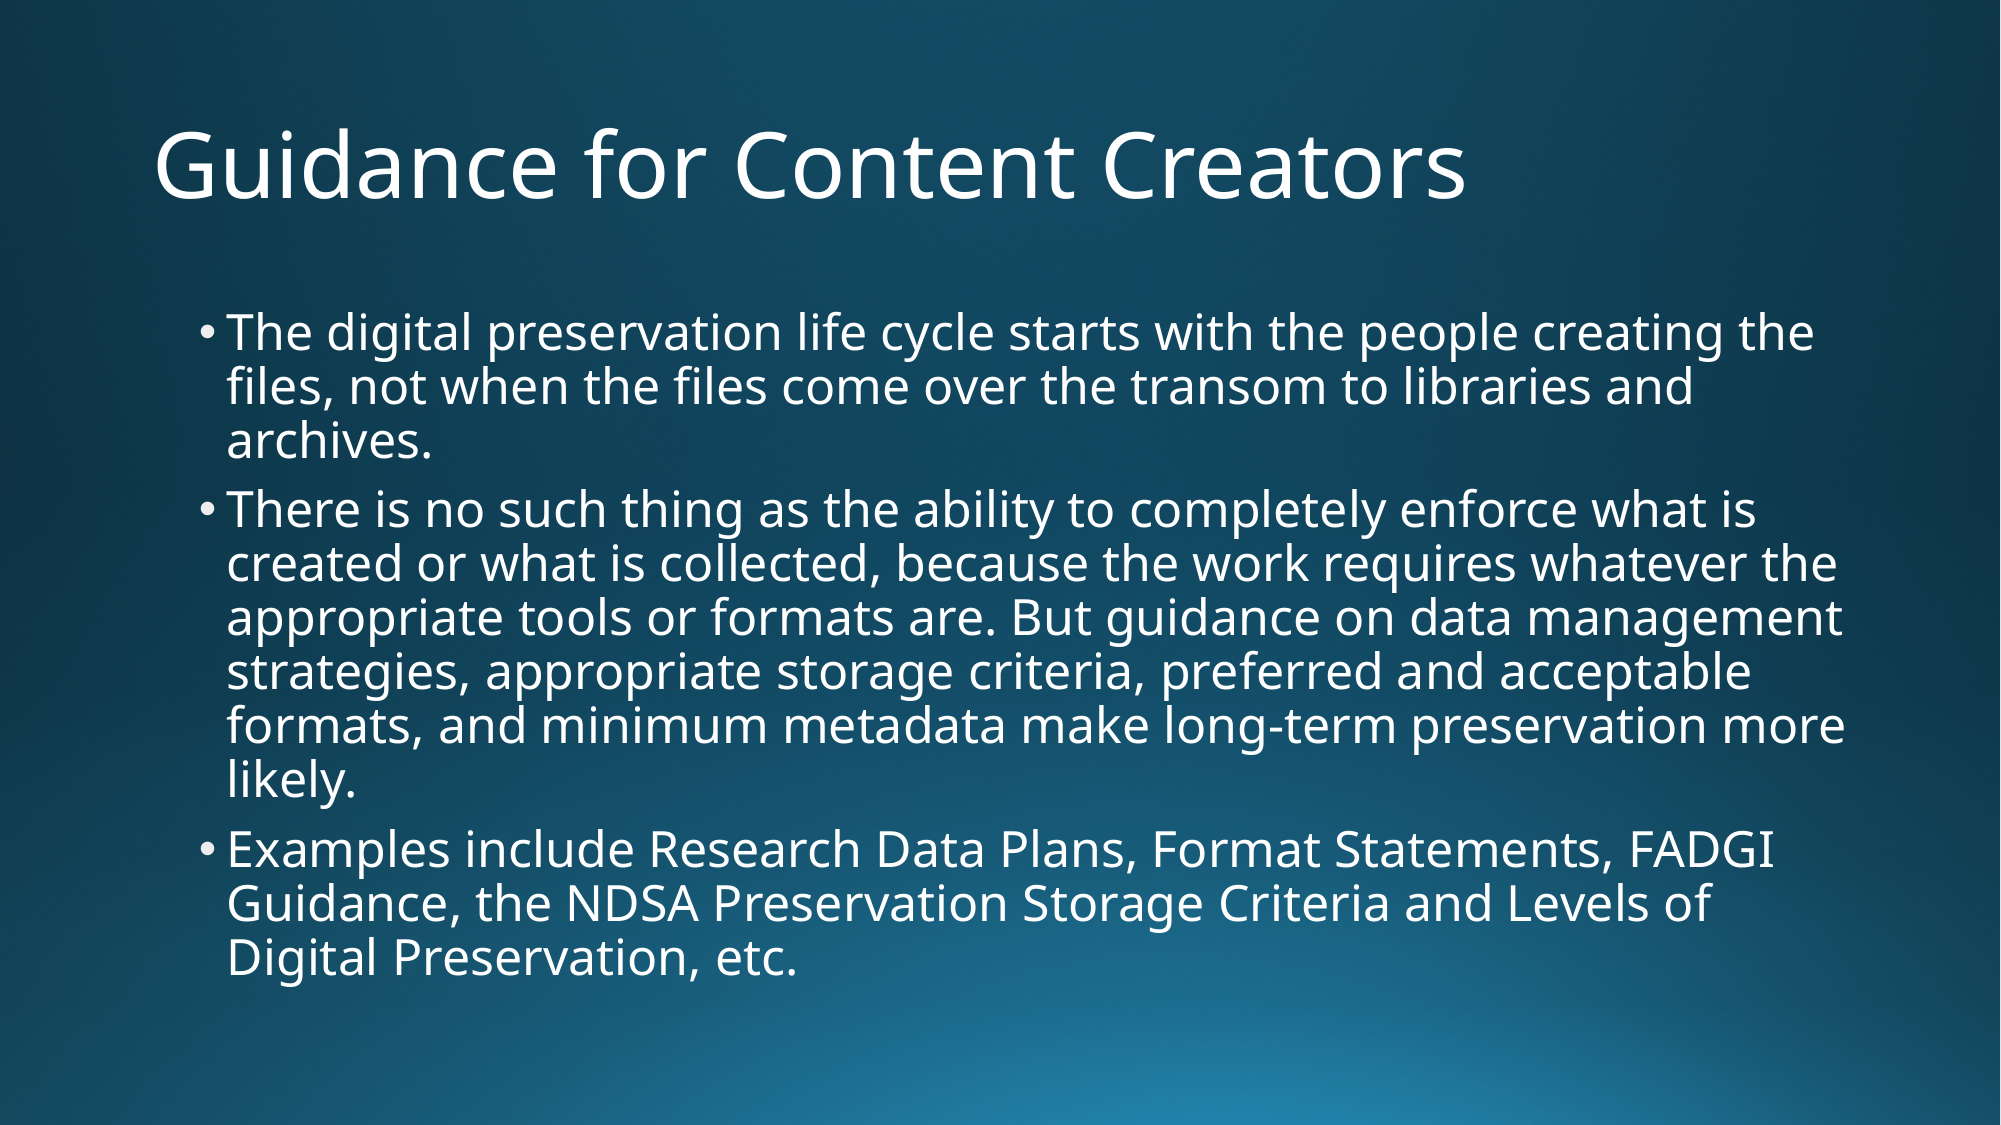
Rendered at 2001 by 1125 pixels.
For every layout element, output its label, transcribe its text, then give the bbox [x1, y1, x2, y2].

list The digital preservation life cycle starts with the people creating the files, not when the files come over the transom to libraries and archives. There is no such thing as the ability to completely enforce what is created or what is collected, because the work requires whatever the appropriate tools or formats are. But guidance on data management strategies, appropriate storage criteria, preferred and acceptable formats, and minimum metadata make long-term preservation more likely. Examples include Research Data Plans, Format Statements, FADGI Guidance, the NDSA Preservation Storage Criteria and Levels of Digital Preservation, etc. [183, 299, 1863, 1014]
picture [0, 0, 2001, 1125]
title Guidance for Content Creators [137, 59, 1863, 278]
